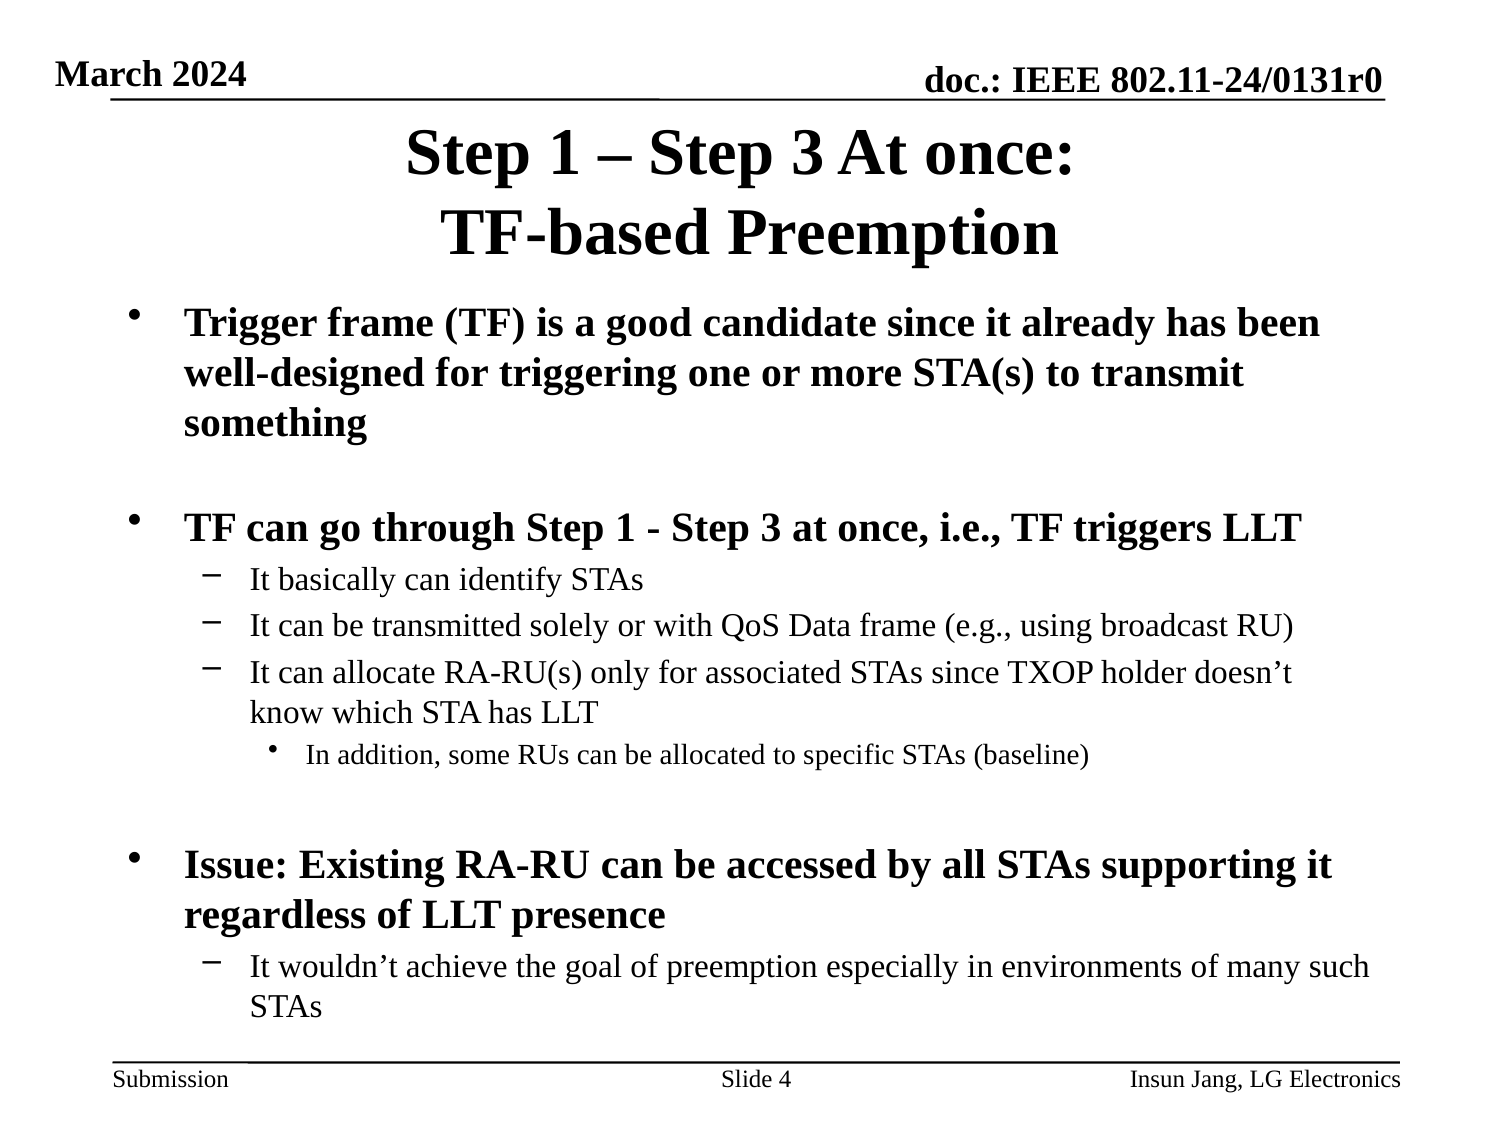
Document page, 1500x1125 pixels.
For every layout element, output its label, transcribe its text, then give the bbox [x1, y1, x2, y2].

footer Insun Jang, LG Electronics [1125, 1061, 1402, 1093]
slide_number Slide 4 [712, 1061, 800, 1093]
title Step 1 – Step 3 At once: TF-based Preemption [112, 112, 1388, 263]
list Trigger frame (TF) is a good candidate since it already has been well-designed for triggering one or more STA(s) to transmit something TF can go through Step 1 - Step 3 at once, i.e., TF triggers LLT It basically can identify STAs It can be transmitted solely or with QoS Data frame (e.g., using broadcast RU) It can allocate RA-RU(s) only for associated STAs since TXOP holder doesn’t know which STA has LLT In addition, some RUs can be allocated to specific STAs (baseline) Issue: Existing RA-RU can be accessed by all STAs supporting it regardless of LLT presence It wouldn’t achieve the goal of preemption especially in environments of many such STAs [112, 287, 1388, 1000]
